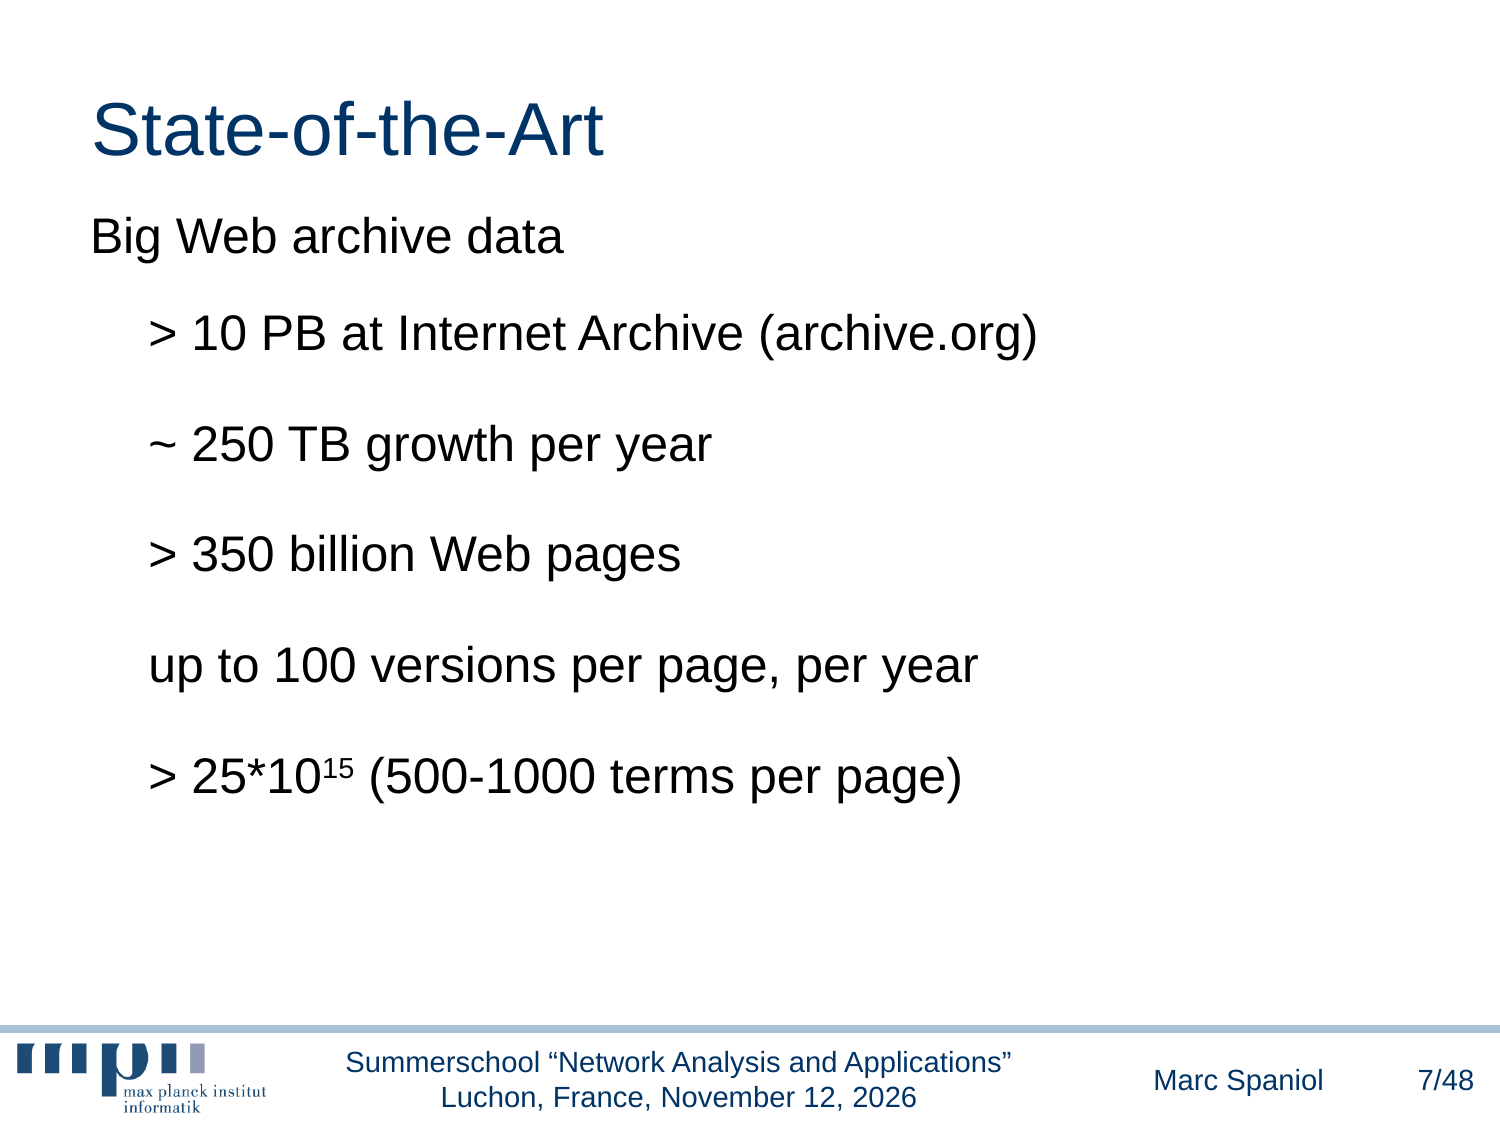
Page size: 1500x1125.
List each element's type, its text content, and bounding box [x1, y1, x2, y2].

title State-of-the-Art [76, 77, 1129, 173]
footer Marc Spaniol [1113, 1039, 1365, 1118]
list Big Web archive data > 10 PB at Internet Archive (archive.org) ~ 250 TB growth per year > 350 billion Web pages up to 100 versions per page, per year > 25*1015 (500-1000 terms per page) [74, 196, 1457, 1024]
slide_number 7/48 [1401, 1042, 1494, 1116]
picture [0, 1025, 1500, 1033]
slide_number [312, 1039, 1046, 1118]
picture [17, 1043, 266, 1113]
